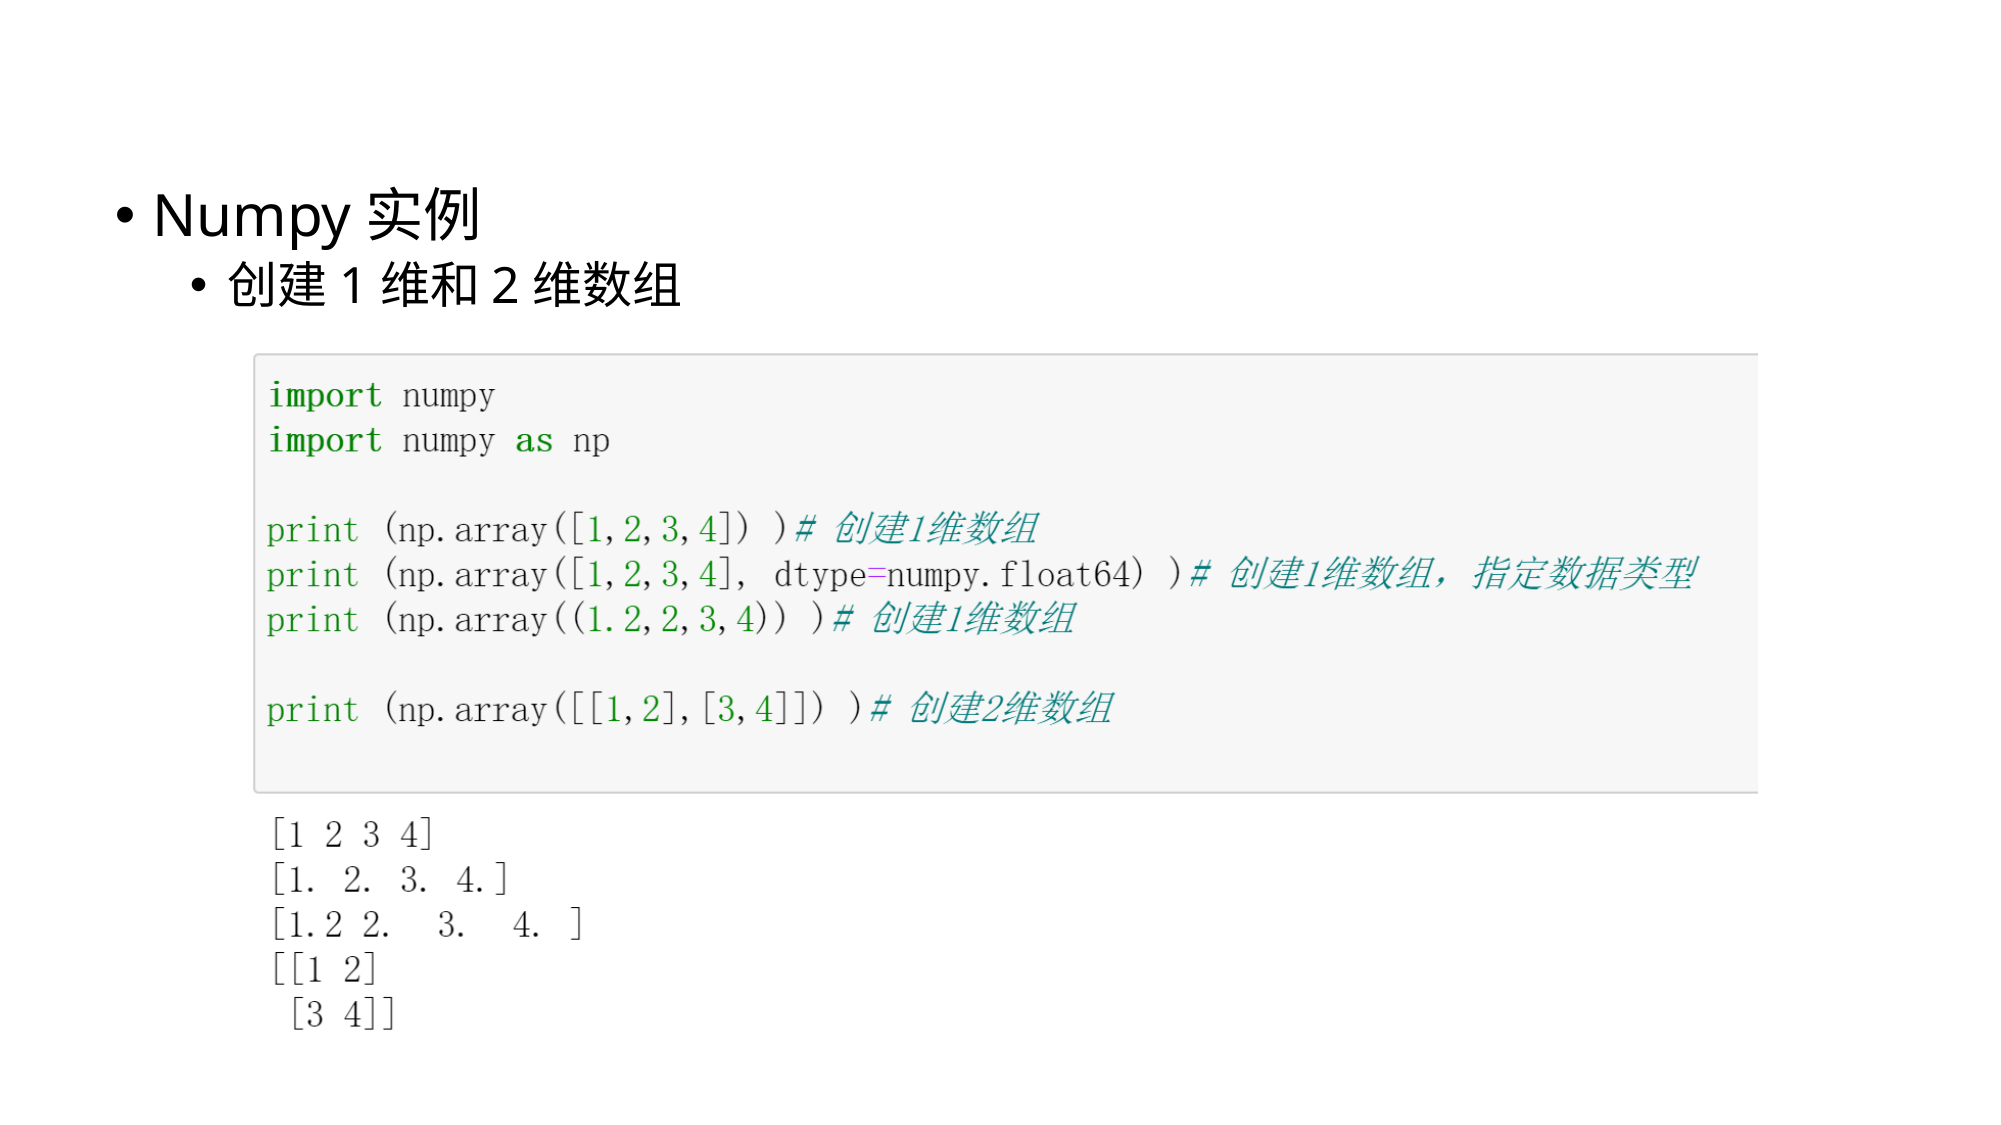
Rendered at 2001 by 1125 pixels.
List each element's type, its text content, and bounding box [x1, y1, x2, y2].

picture [242, 338, 1758, 1047]
list Numpy实例 创建1维和2维数组 [99, 179, 1900, 1041]
